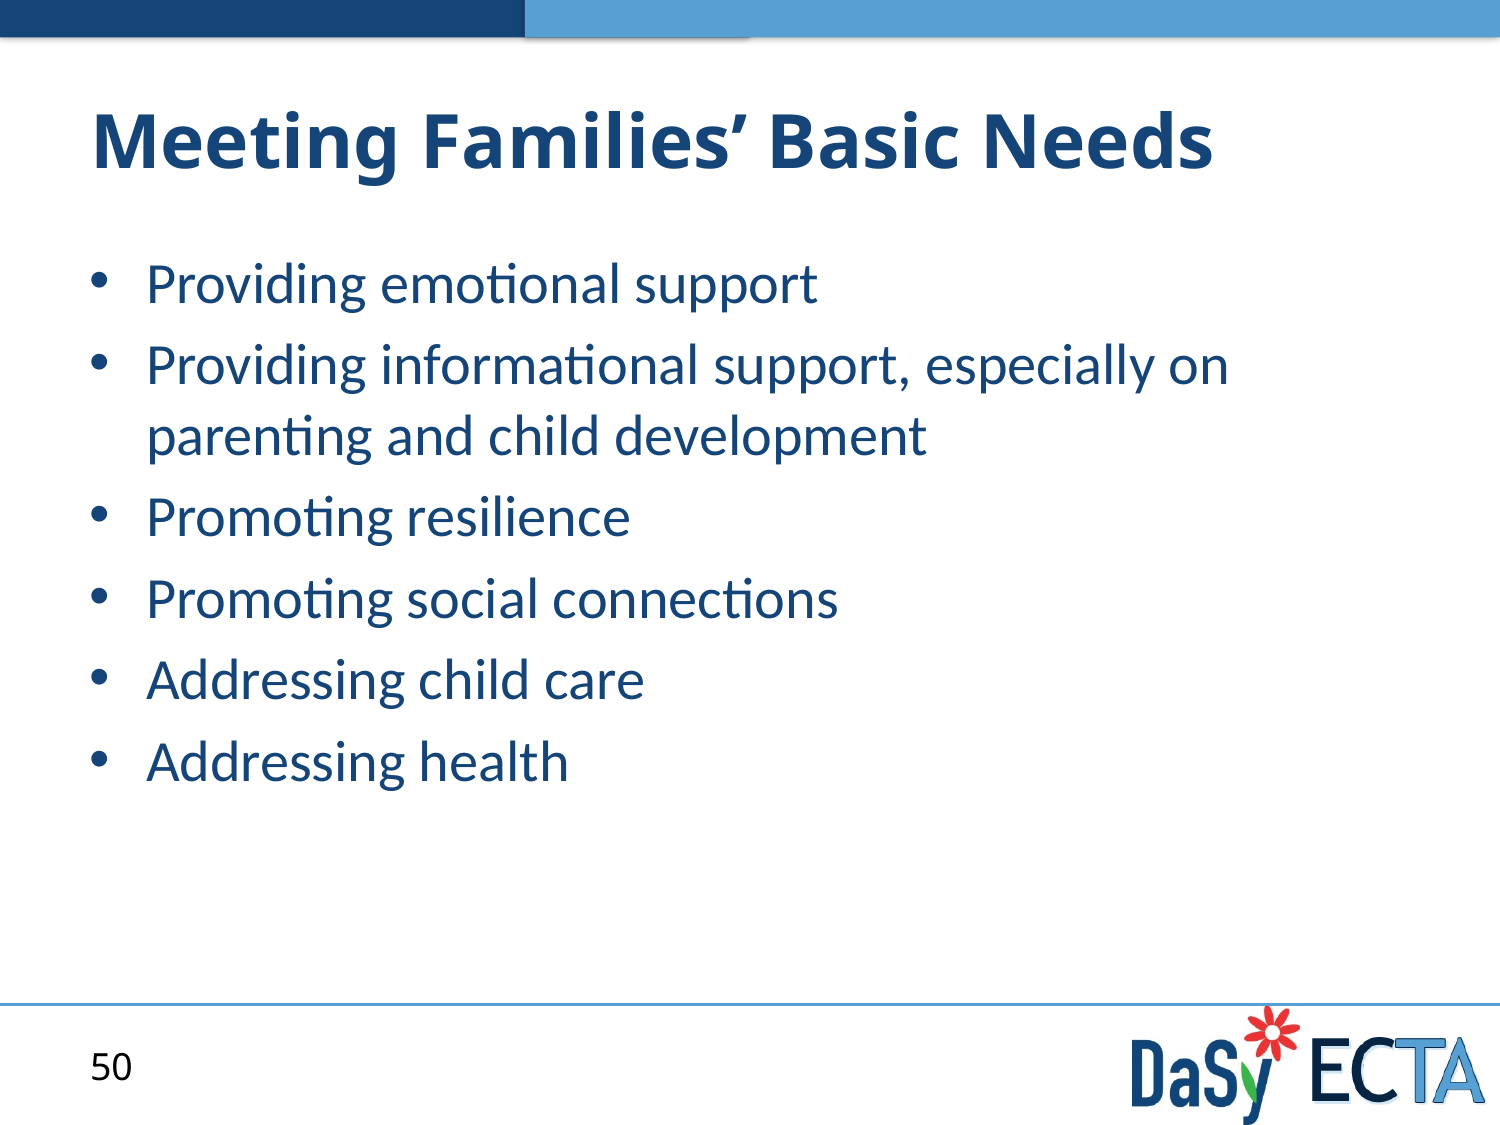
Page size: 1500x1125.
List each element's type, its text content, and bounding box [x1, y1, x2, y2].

list Providing emotional support Providing informational support, especially on parenting and child development Promoting resilience Promoting social connections Addressing child care Addressing health [75, 237, 1425, 1025]
picture [1312, 1037, 1487, 1105]
picture [1132, 1025, 1300, 1125]
slide_number 50 [75, 1038, 425, 1098]
title Meeting Families’ Basic Needs [74, 44, 1426, 234]
